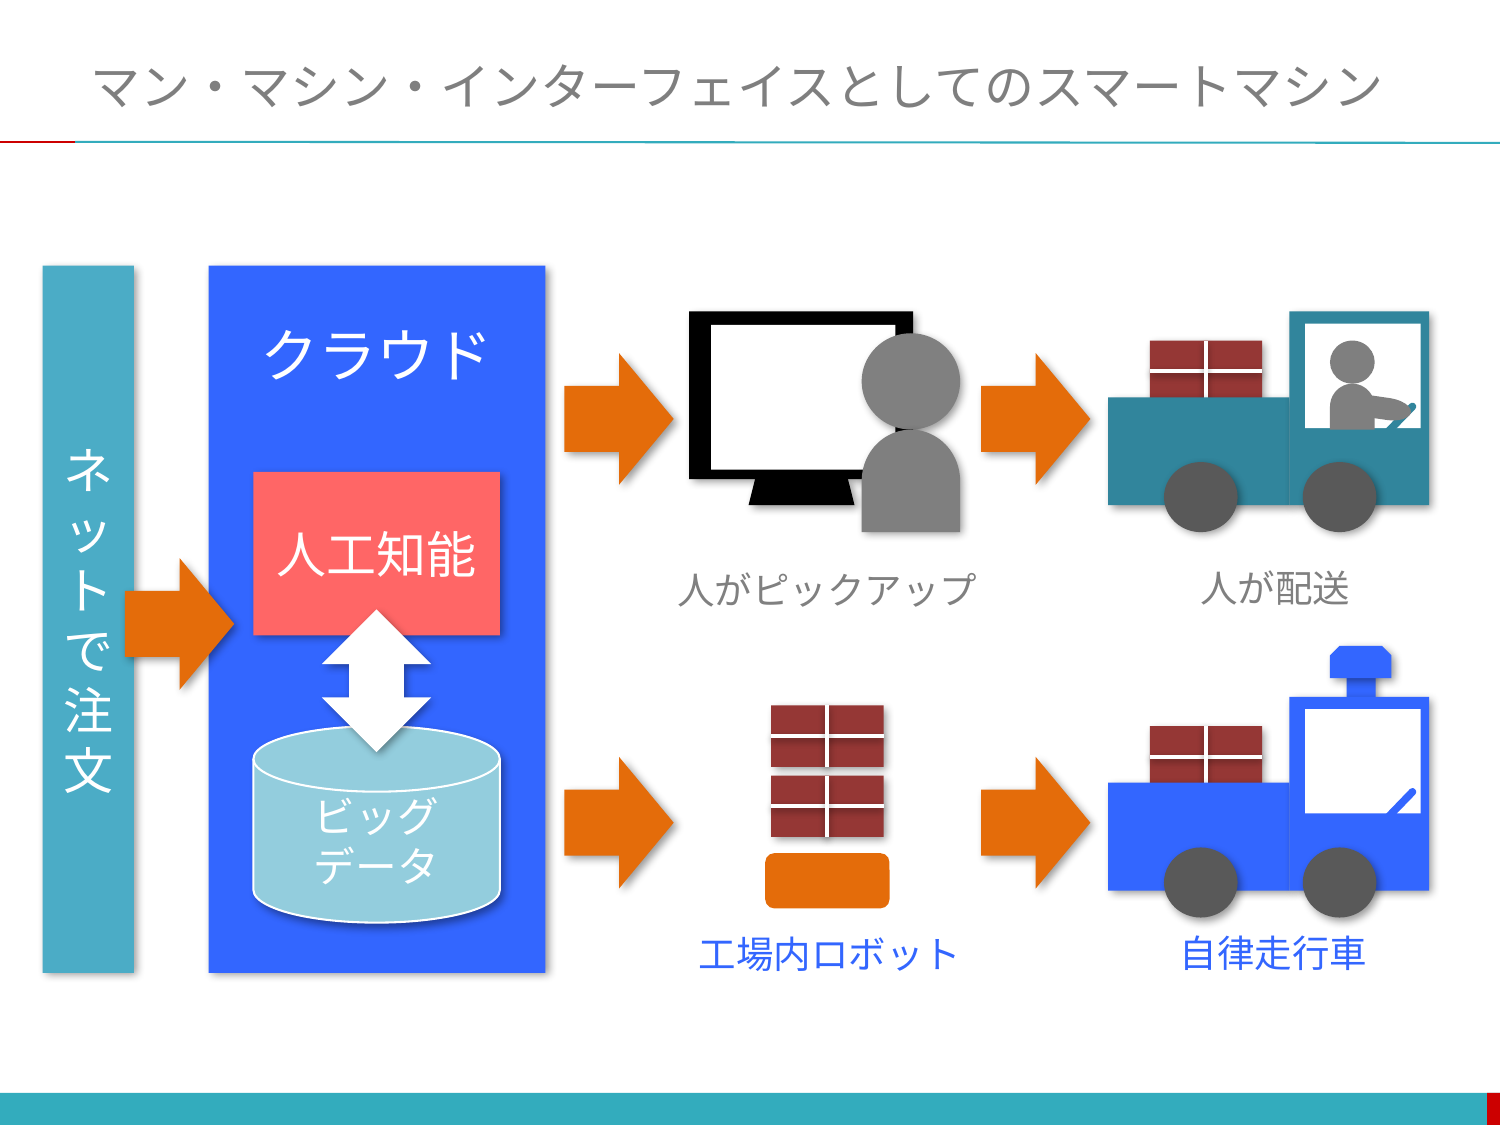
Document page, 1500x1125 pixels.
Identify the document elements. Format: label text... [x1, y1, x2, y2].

title マン・マシン・インターフェイスとしてのスマートマシン [75, 51, 1500, 120]
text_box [564, 645, 1430, 985]
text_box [42, 265, 546, 974]
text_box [564, 311, 1430, 621]
